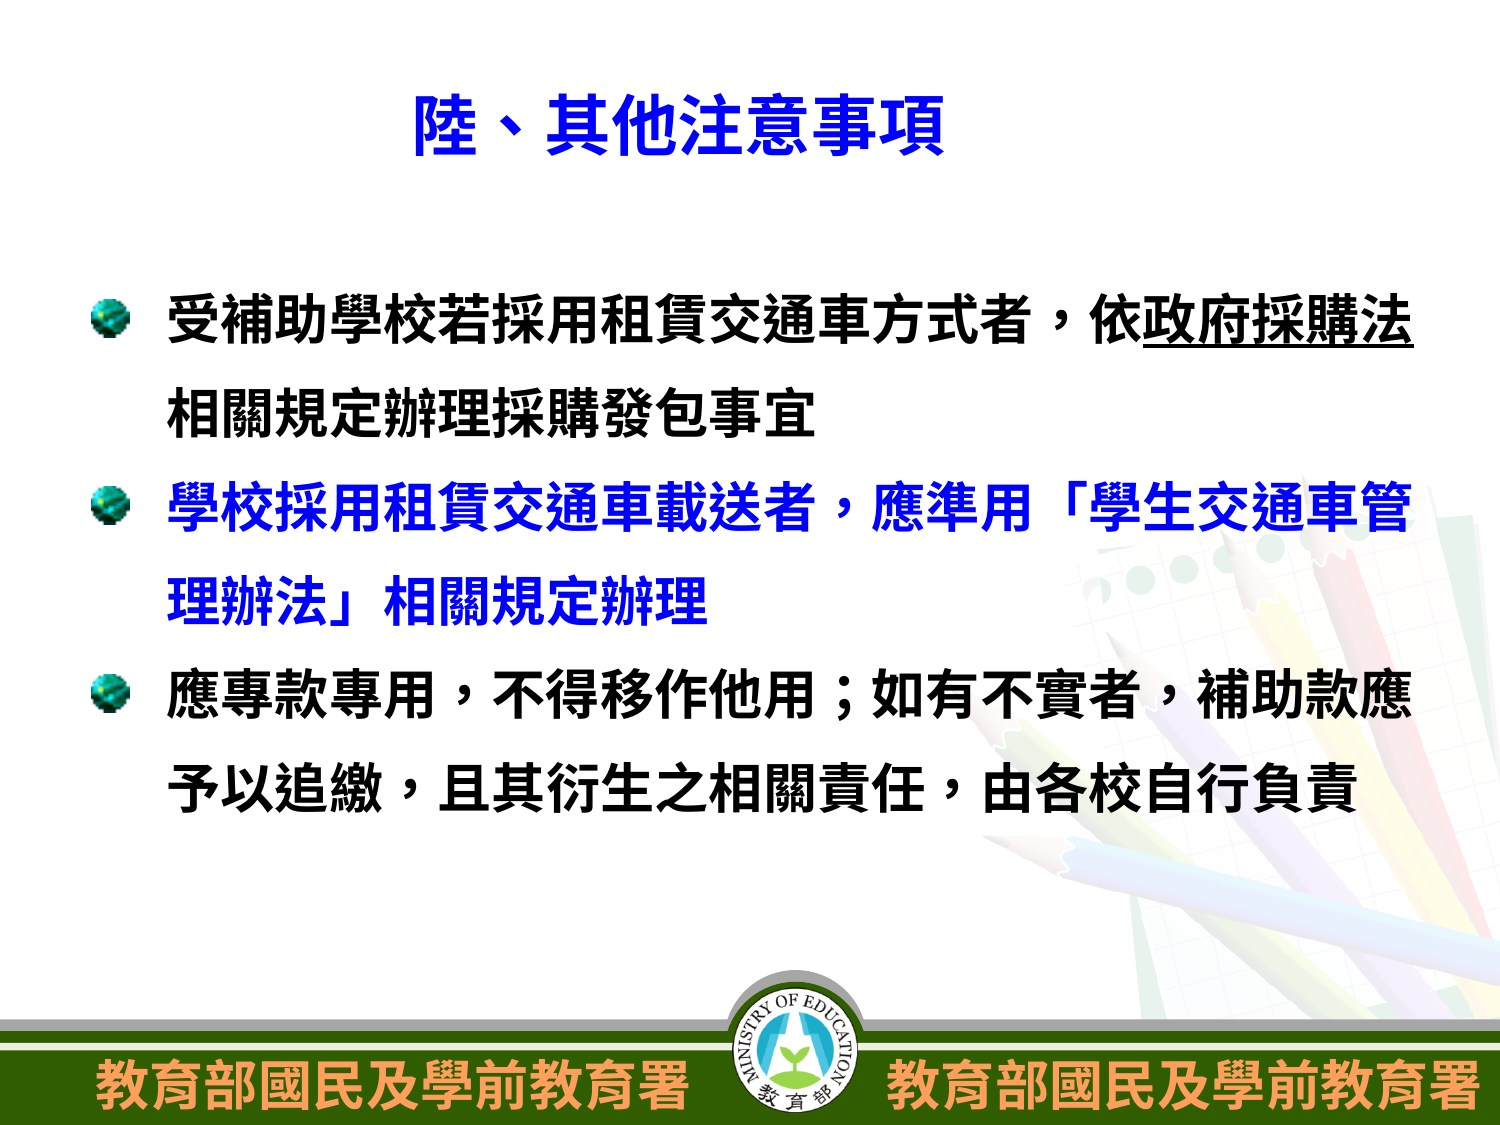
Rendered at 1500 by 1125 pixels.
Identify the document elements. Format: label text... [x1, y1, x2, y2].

picture [91, 674, 130, 713]
picture [91, 486, 130, 525]
text_box 陸、其他注意事項 [396, 76, 960, 172]
text_box 教育部國民及學前教育署 [832, 1044, 1500, 1124]
text_box 受補助學校若採用租賃交通車方式者，依政府採購法相關規定辦理採購發包事宜 學校採用租賃交通車載送者，應準用「學生交通車管理辦法」相關規定辦理 應專款專用，不得移作他用；如有不實者，補助款應予以追繳，且其衍生之相關責任，由各校自行負責 [76, 249, 1459, 827]
text_box 教育部國民及學前教育署 [41, 1044, 747, 1124]
picture [91, 299, 130, 338]
picture [731, 986, 858, 1113]
